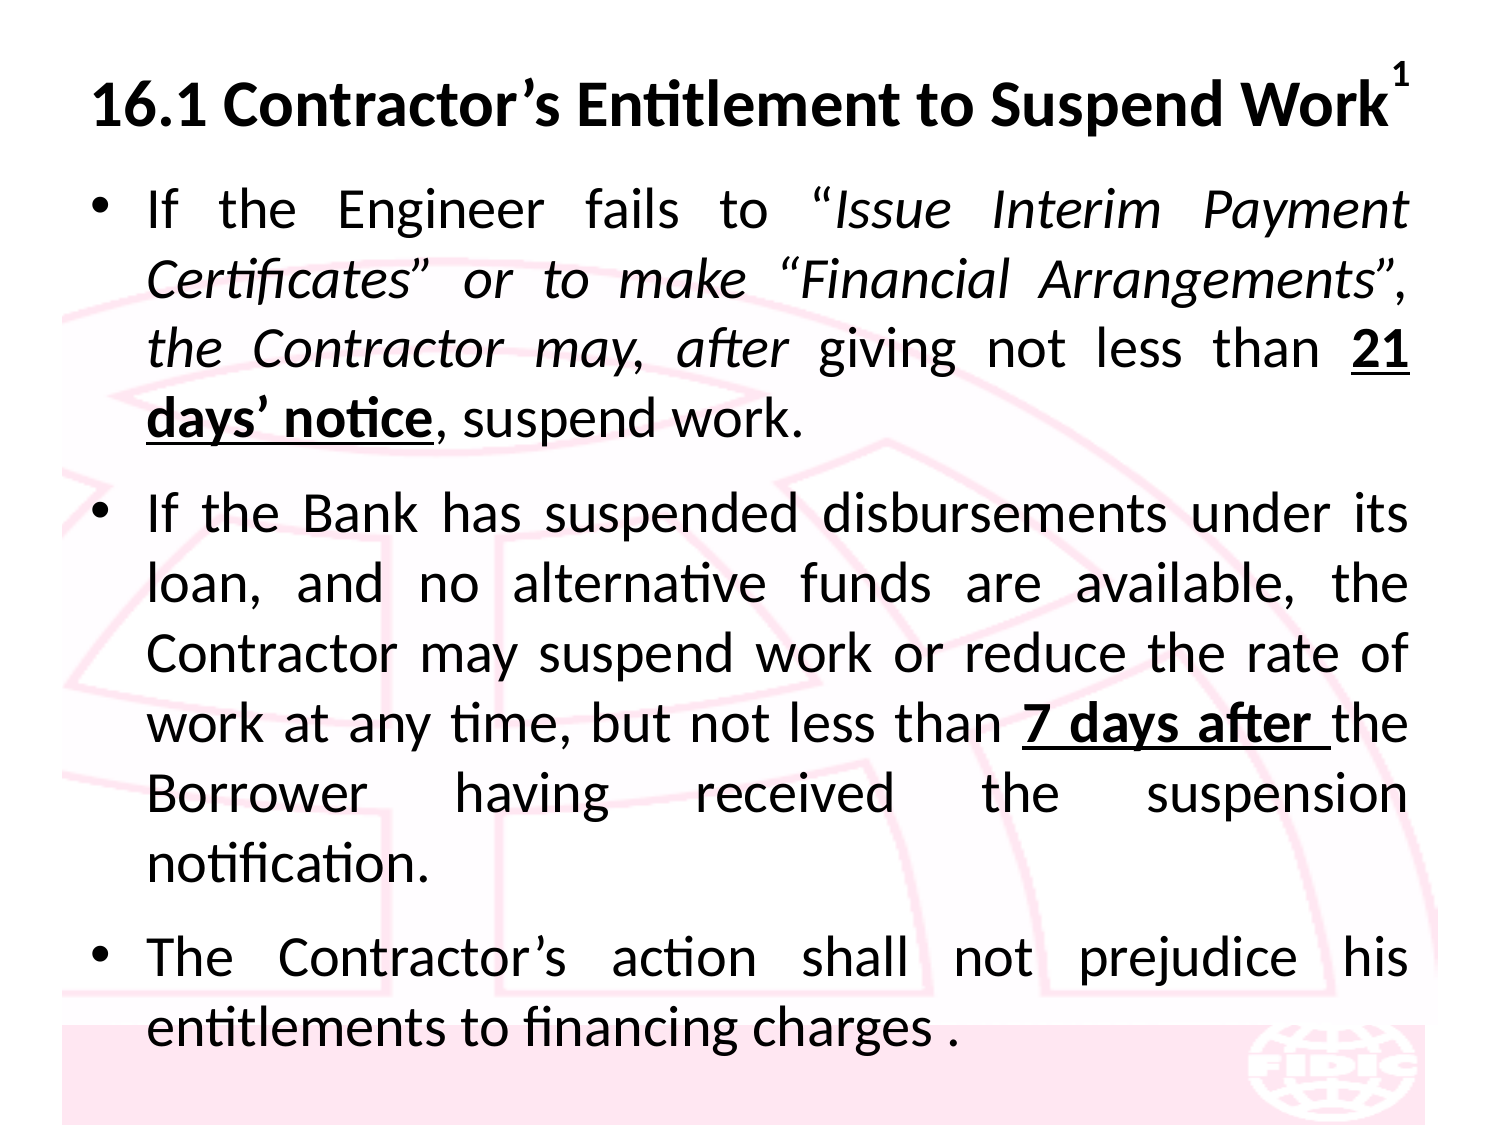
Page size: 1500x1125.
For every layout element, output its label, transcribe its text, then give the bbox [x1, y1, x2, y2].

list If the Engineer fails to “Issue Interim Payment Certificates” or to make “Financial Arrangements”, the Contractor may, after giving not less than 21 days’ notice, suspend work. If the Bank has suspended disbursements under its loan, and no alternative funds are available, the Contractor may suspend work or reduce the rate of work at any time, but not less than 7 days after the Borrower having received the suspension notification. The Contractor’s action shall not prejudice his entitlements to financing charges . [75, 162, 1425, 1075]
title 16.1 Contractor’s Entitlement to Suspend Work1 [0, 0, 1500, 188]
